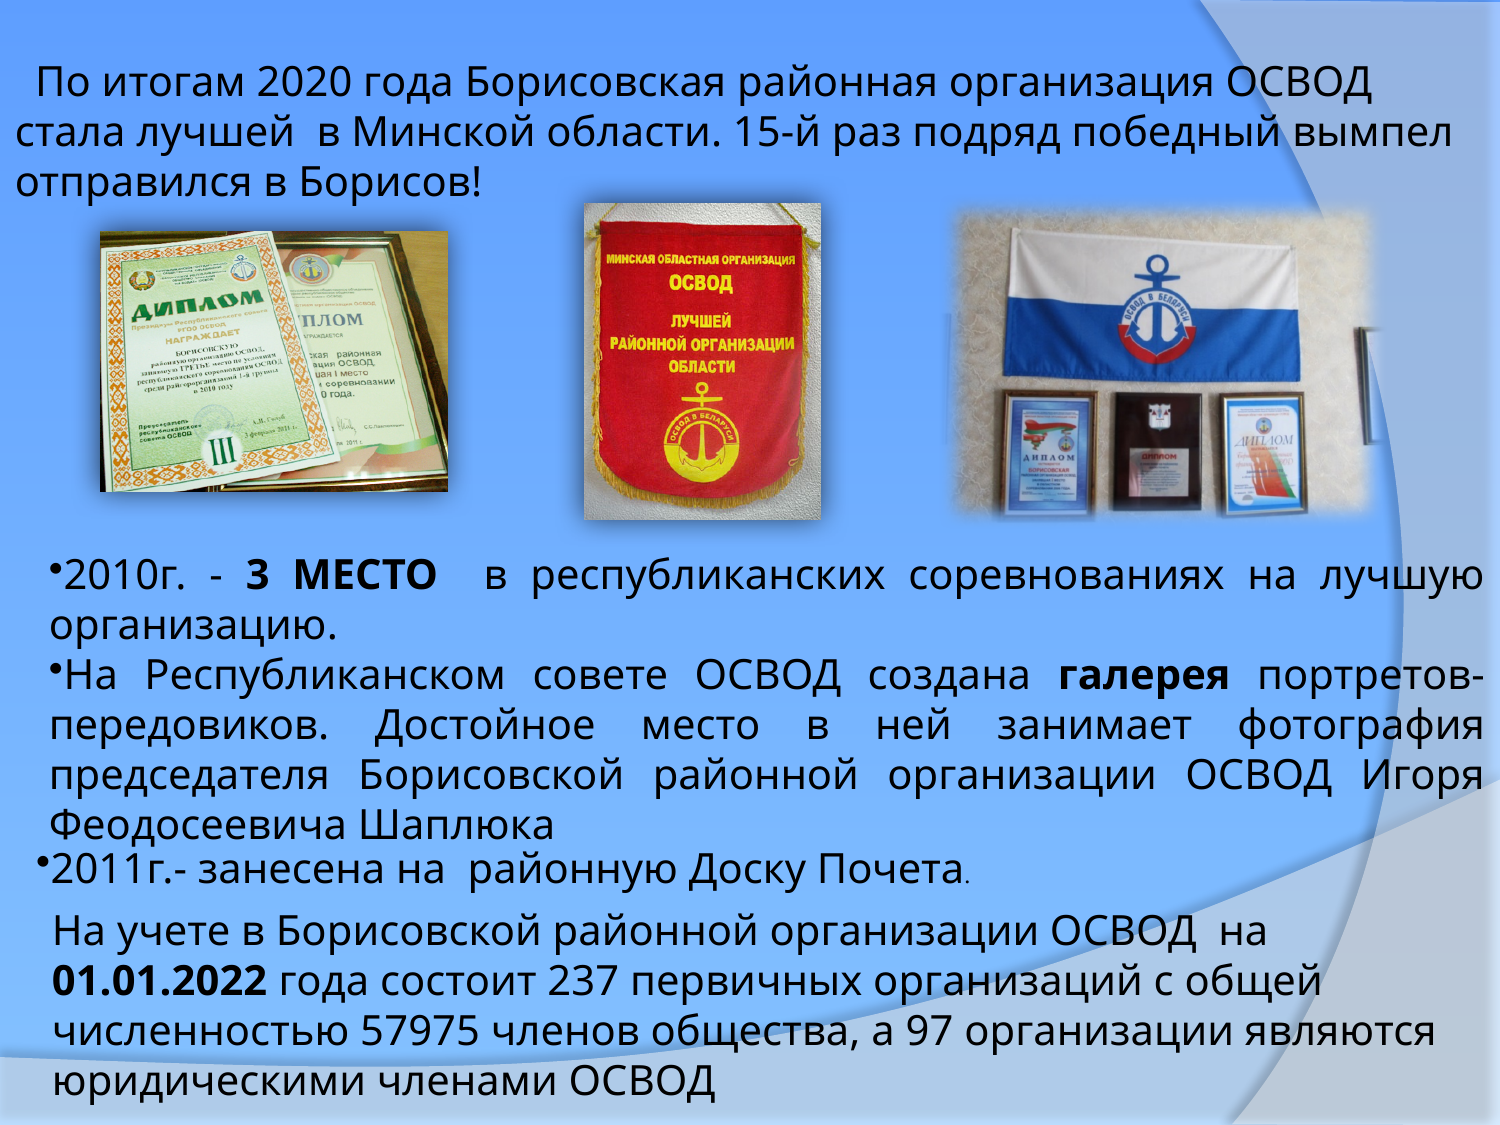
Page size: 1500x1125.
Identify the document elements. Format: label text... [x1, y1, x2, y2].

text_box 2010г. - 3 МЕСТО в республиканских соревнованиях на лучшую организацию. На Республиканском совете ОСВОД создана галерея портретов-передовиков. Достойное место в ней занимает фотография председателя Борисовской районной организации ОСВОД Игоря Феодосеевича Шаплюка [33, 490, 1500, 856]
text_box На учете в Борисовской районной организации ОСВОД на 01.01.2022 года состоит 237 первичных организаций с общей численностью 57975 членов общества, а 97 организации являются юридическими членами ОСВОД [37, 896, 1473, 1111]
picture [100, 231, 448, 492]
picture [938, 192, 1388, 530]
text_box По итогам 2020 года Борисовская районная организация ОСВОД стала лучшей в Минской области. 15-й раз подряд победный вымпел отправился в Борисов! [0, 46, 1471, 212]
picture [584, 203, 822, 520]
text_box 2011г.- занесена на районную Доску Почета. [21, 834, 986, 900]
